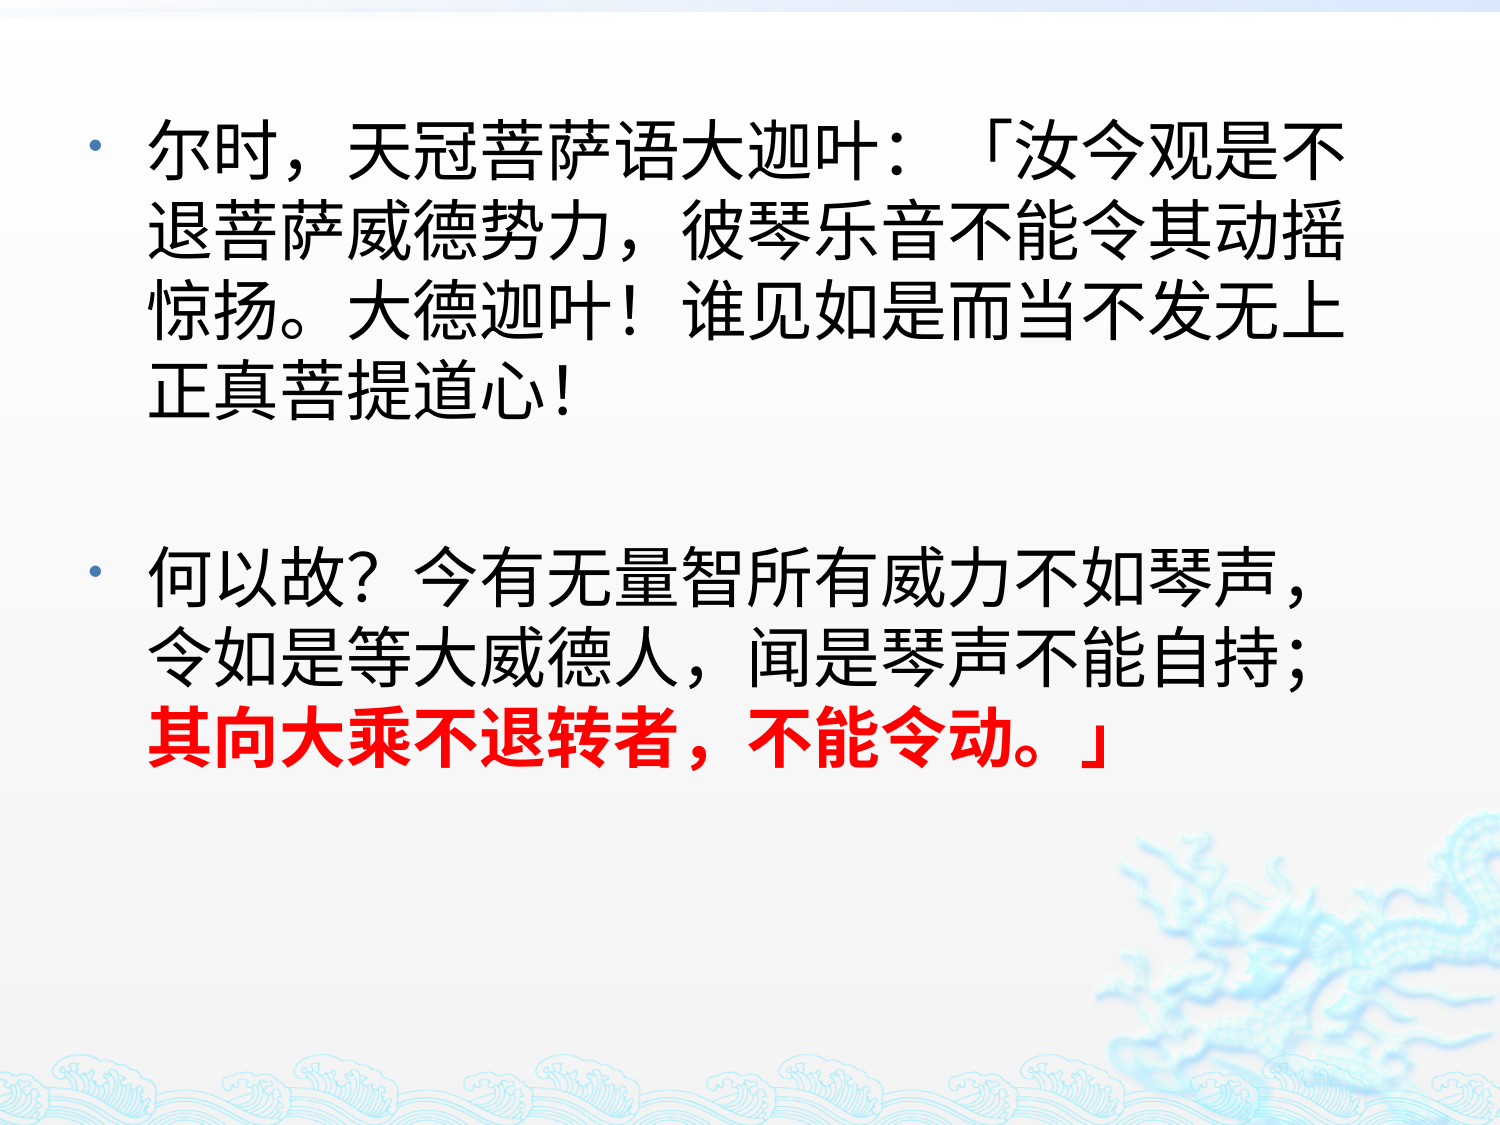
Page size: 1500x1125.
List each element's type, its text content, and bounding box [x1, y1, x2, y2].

list 尔时，天冠菩萨语大迦叶：「汝今观是不退菩萨威德势力，彼琴乐音不能令其动摇惊扬。大德迦叶！谁见如是而当不发无上正真菩提道心！ 何以故？今有无量智所有威力不如琴声，令如是等大威德人，闻是琴声不能自持；其向大乘不退转者，不能令动。」 [75, 101, 1425, 1005]
